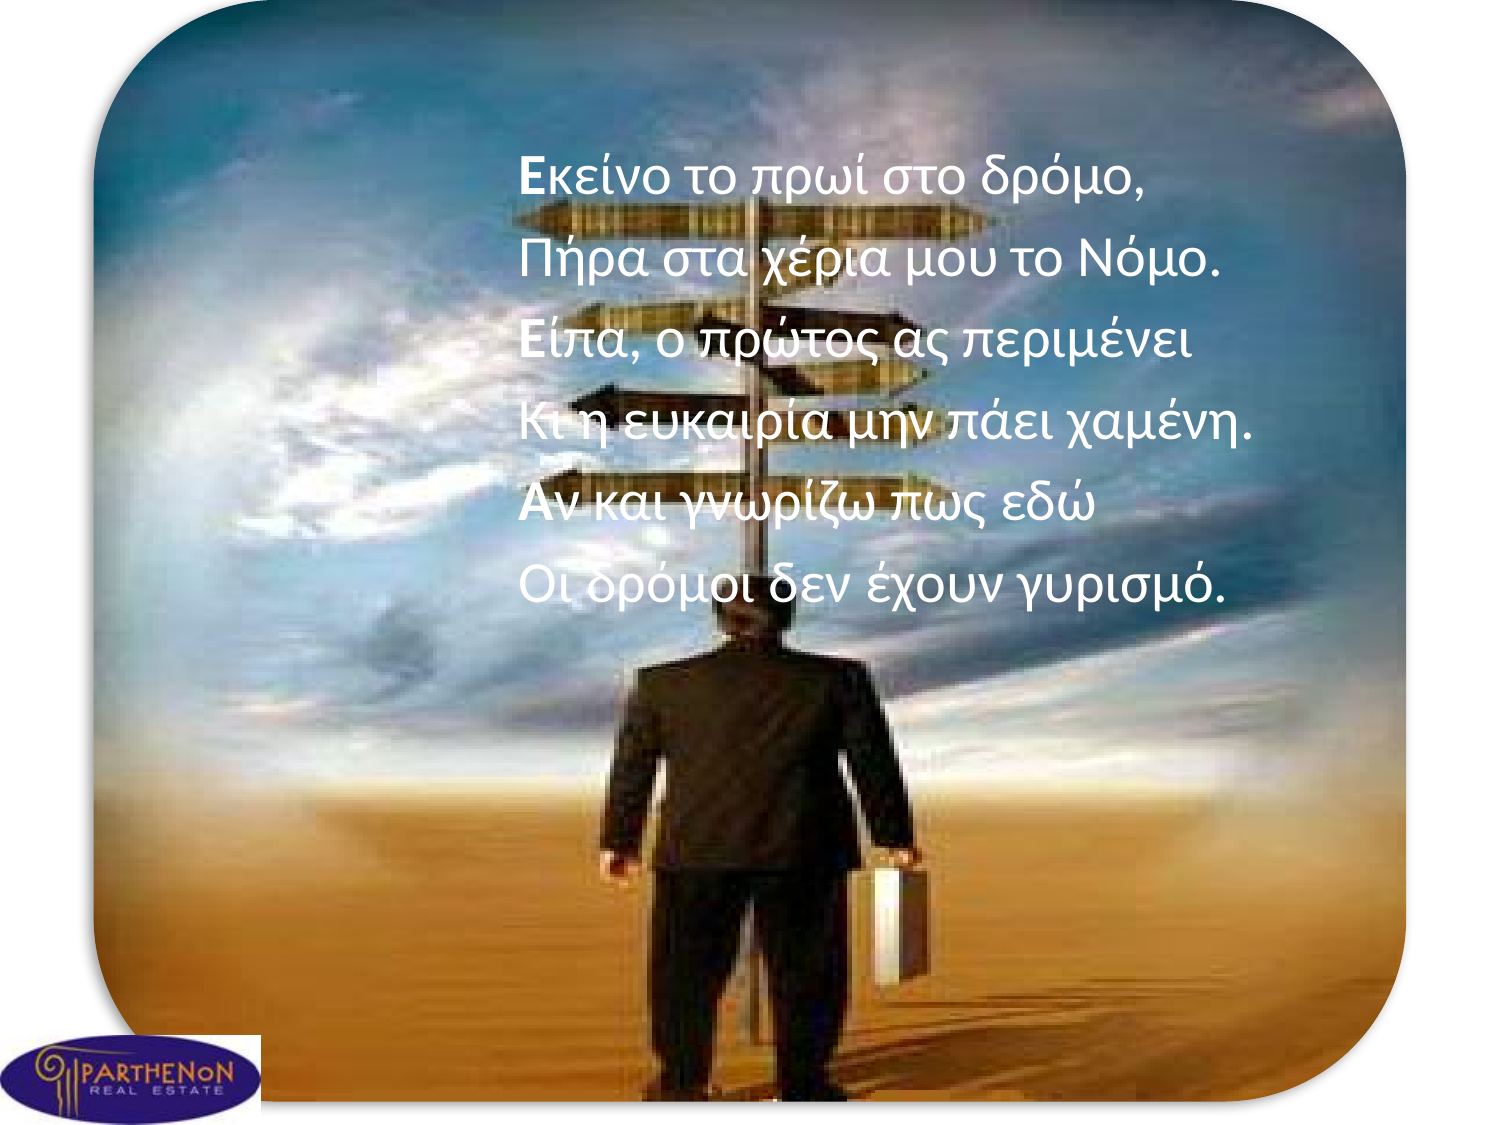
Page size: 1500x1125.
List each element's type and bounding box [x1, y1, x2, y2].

list [93, 0, 1407, 1102]
picture [0, 1035, 262, 1125]
